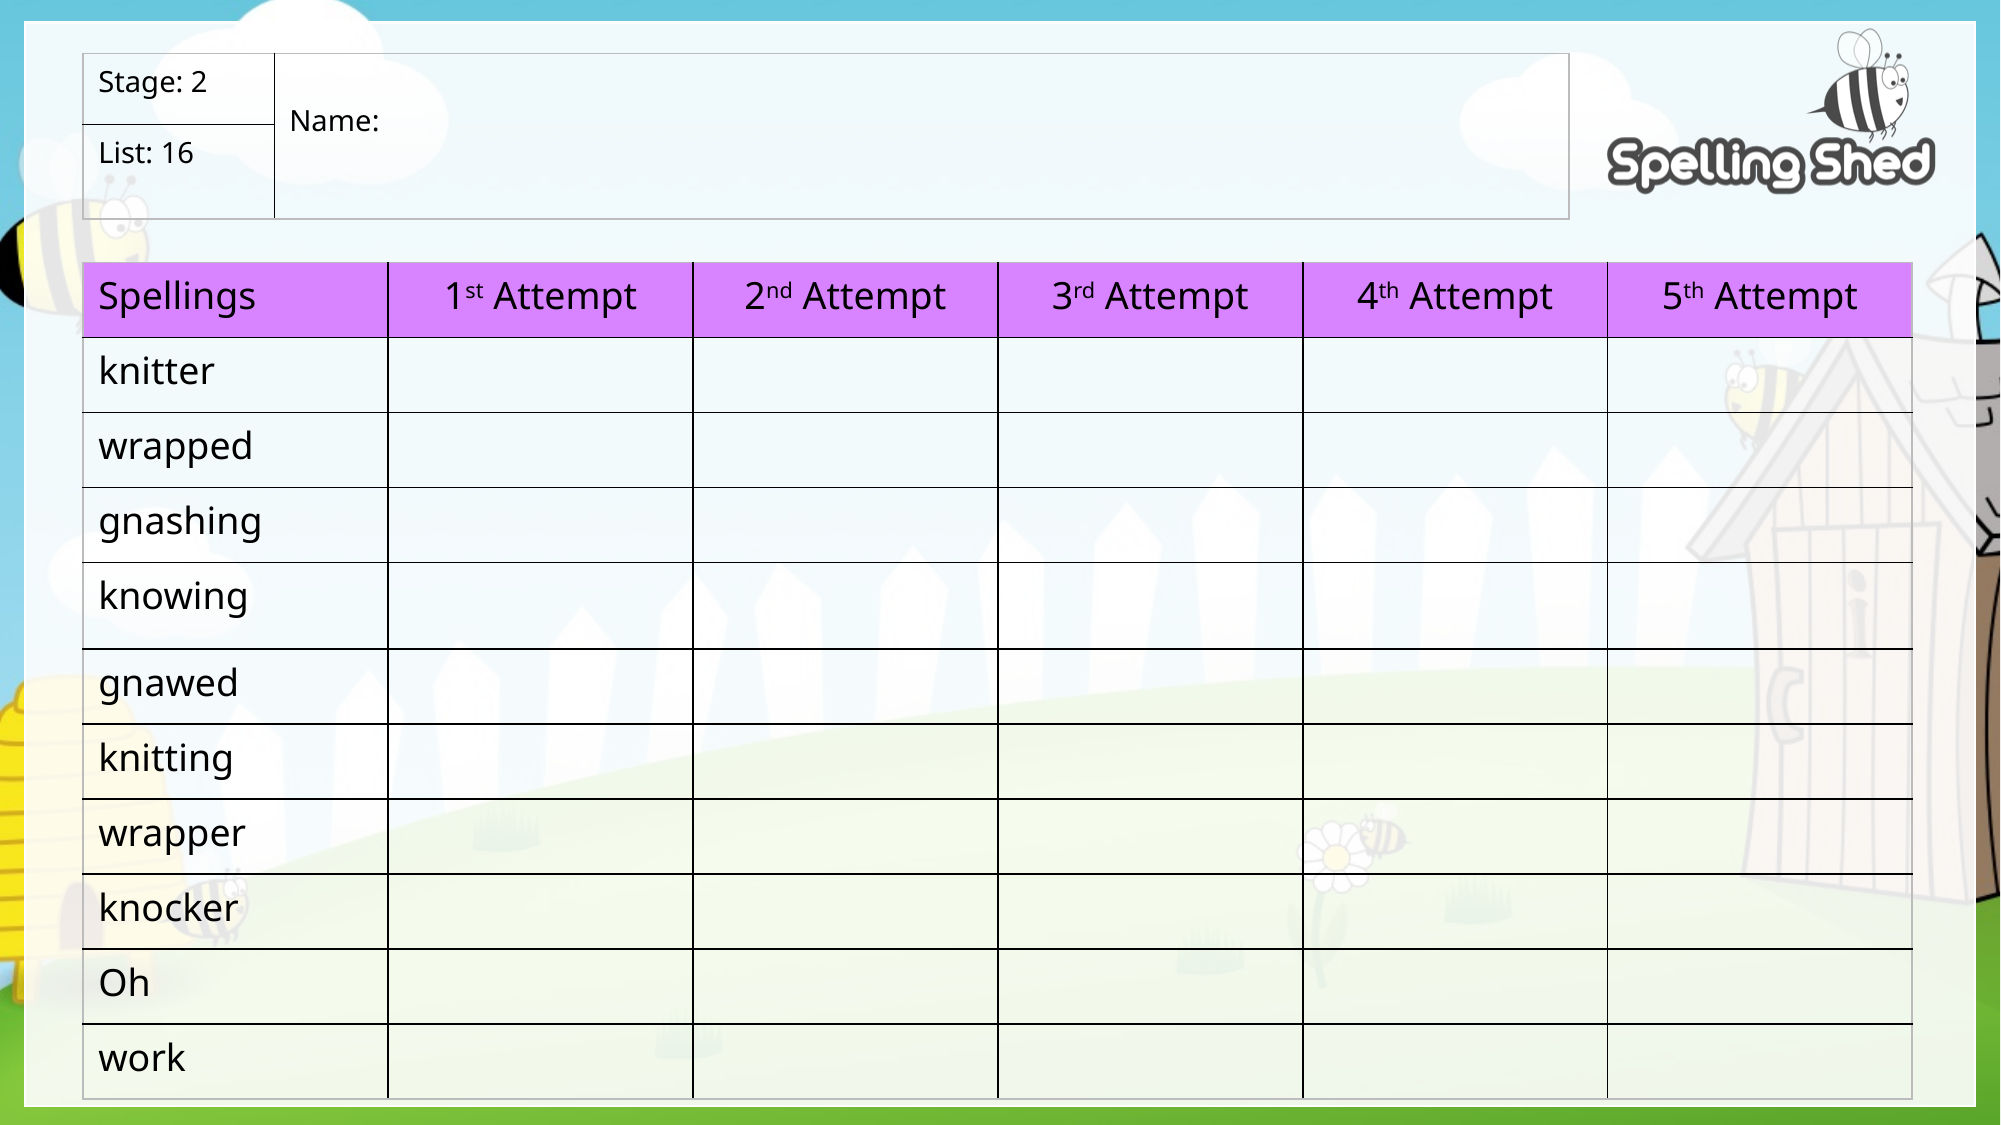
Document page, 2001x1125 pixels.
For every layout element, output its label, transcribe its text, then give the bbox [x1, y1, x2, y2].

table_cell knocker [84, 875, 387, 948]
table_cell [694, 950, 997, 1023]
table_cell [999, 338, 1302, 412]
table_cell [389, 488, 692, 562]
table_cell knitter [84, 338, 387, 412]
table_header Name: [275, 54, 1568, 218]
table_cell work [84, 1025, 387, 1098]
table_header 4th Attempt [1304, 263, 1607, 337]
table_cell [1608, 950, 1911, 1023]
table_cell [389, 413, 692, 487]
table_cell [694, 338, 997, 412]
table_cell Oh [84, 950, 387, 1023]
table_cell [1304, 1025, 1607, 1098]
table_cell [694, 725, 997, 798]
table_cell [1608, 725, 1911, 798]
table_cell [999, 1025, 1302, 1098]
table_cell [389, 875, 692, 948]
table_cell [999, 725, 1302, 798]
table_cell List: 16 [84, 125, 274, 218]
table_cell [1304, 875, 1607, 948]
table_cell wrapped [84, 413, 387, 487]
table_header 3rd Attempt [999, 263, 1302, 337]
table_cell gnawed [84, 650, 387, 723]
table_cell [389, 950, 692, 1023]
table_cell [999, 875, 1302, 948]
table_cell knitting [84, 725, 387, 798]
table_cell [694, 650, 997, 723]
table_header 1st Attempt [389, 263, 692, 337]
picture [0, 0, 2001, 1125]
table_cell wrapper [84, 800, 387, 873]
table_cell [1608, 413, 1911, 487]
table_cell [694, 875, 997, 948]
table_cell [999, 413, 1302, 487]
table_cell [1304, 950, 1607, 1023]
table_cell [694, 488, 997, 562]
table_cell [694, 413, 997, 487]
table_cell [1608, 800, 1911, 873]
table_header Stage: 2 [84, 54, 274, 124]
table_cell [1608, 563, 1911, 648]
table_header 5th Attempt [1608, 263, 1911, 337]
table_cell [999, 488, 1302, 562]
table_cell [694, 1025, 997, 1098]
table_cell [1304, 725, 1607, 798]
table_cell [389, 800, 692, 873]
table_cell [1608, 1025, 1911, 1098]
table_cell [1304, 413, 1607, 487]
table_cell [389, 1025, 692, 1098]
table_cell [389, 563, 692, 648]
table_cell [1304, 338, 1607, 412]
table_cell [1608, 488, 1911, 562]
table_cell [1608, 650, 1911, 723]
table_cell [999, 563, 1302, 648]
table_cell [389, 338, 692, 412]
table_cell knowing [84, 563, 387, 648]
table_cell [1304, 800, 1607, 873]
table_cell [694, 800, 997, 873]
table_cell [999, 950, 1302, 1023]
table_cell [389, 650, 692, 723]
table_cell [1304, 563, 1607, 648]
table_cell [1608, 875, 1911, 948]
table_cell [999, 650, 1302, 723]
table_cell [694, 563, 997, 648]
table_cell [1304, 488, 1607, 562]
table_cell [1608, 338, 1911, 412]
table_cell gnashing [84, 488, 387, 562]
table_header Spellings [84, 263, 387, 337]
table_cell [1304, 650, 1607, 723]
table_cell [999, 800, 1302, 873]
table_header 2nd Attempt [694, 263, 997, 337]
table_cell [389, 725, 692, 798]
